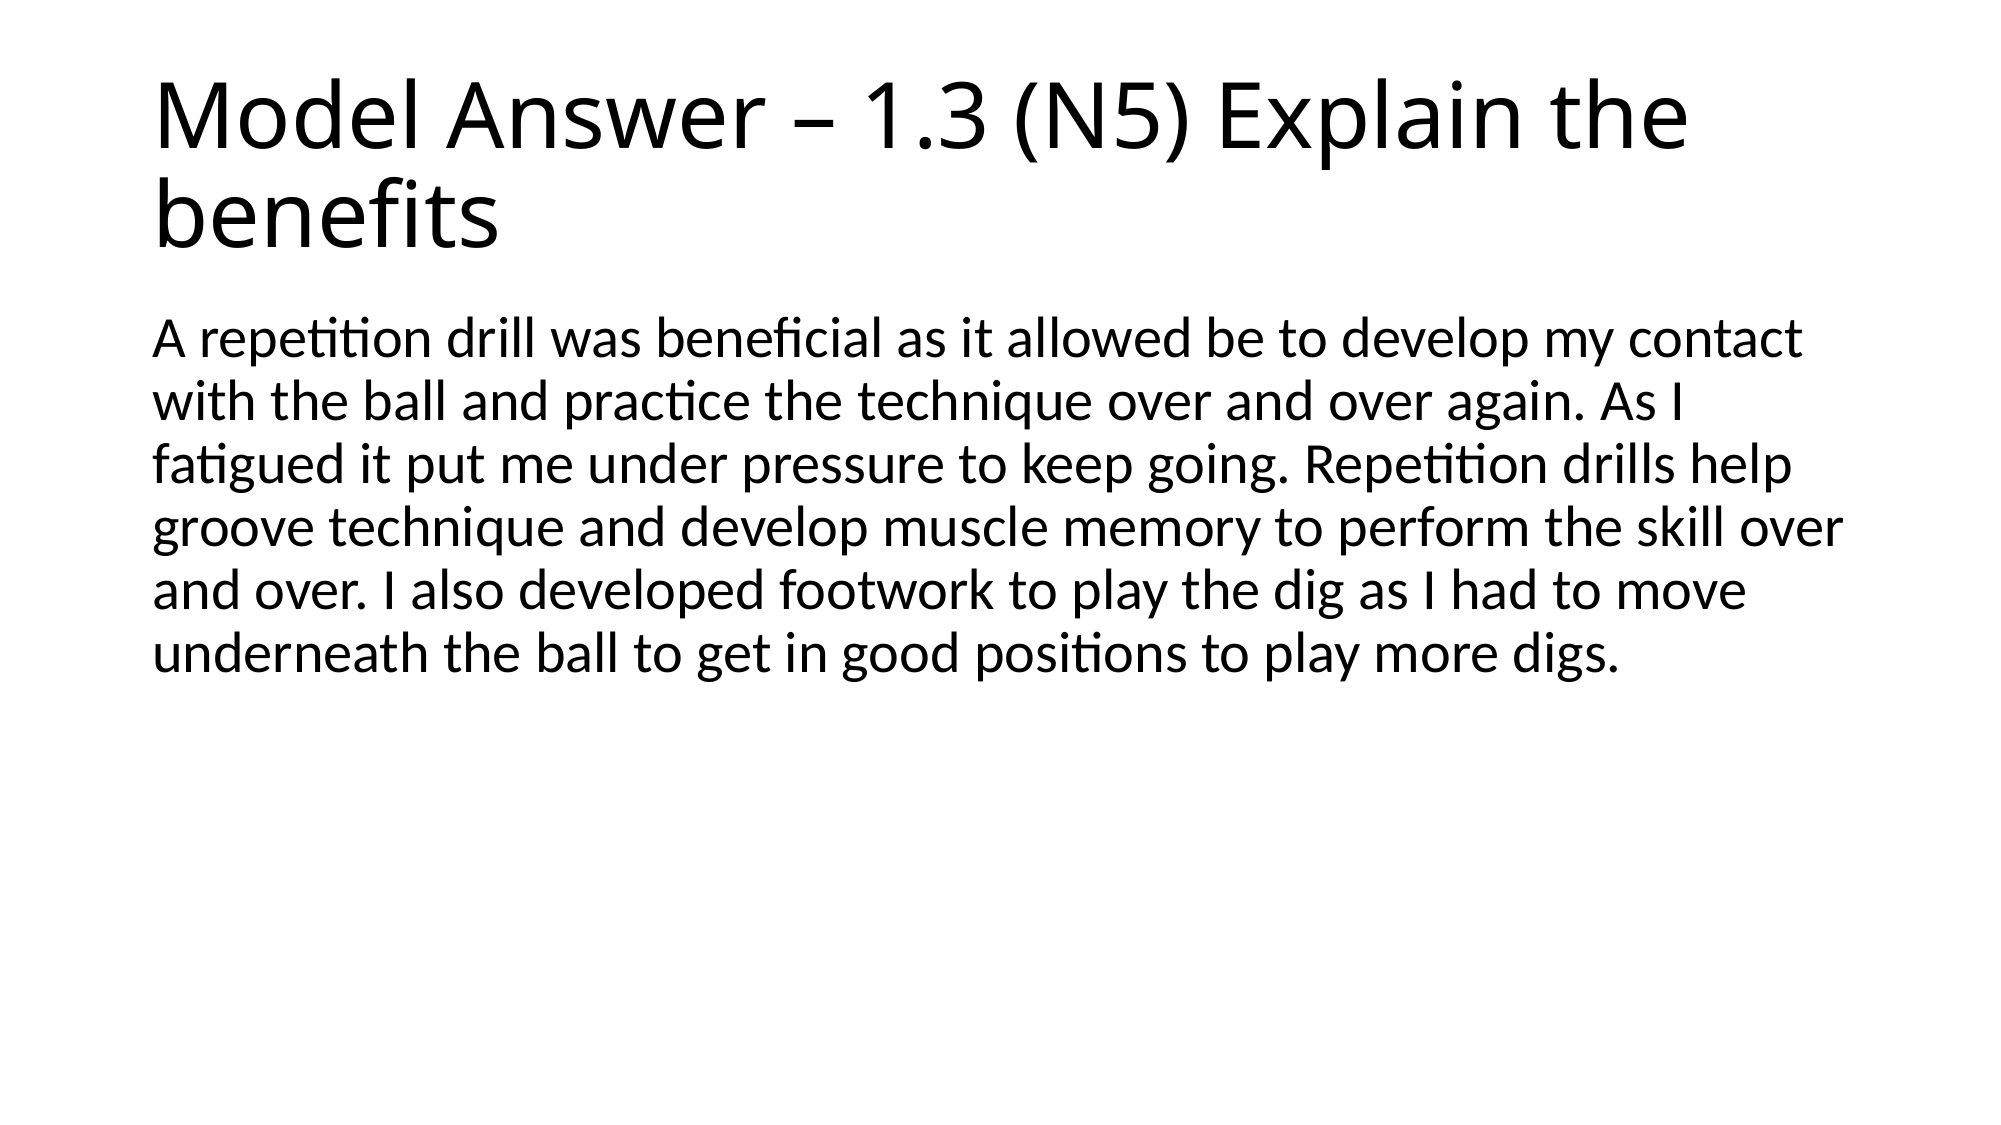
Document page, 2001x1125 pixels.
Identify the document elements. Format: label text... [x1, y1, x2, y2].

title Model Answer – 1.3 (N5) Explain the benefits [137, 59, 1863, 278]
list A repetition drill was beneficial as it allowed be to develop my contact with the ball and practice the technique over and over again. As I fatigued it put me under pressure to keep going. Repetition drills help groove technique and develop muscle memory to perform the skill over and over. I also developed footwork to play the dig as I had to move underneath the ball to get in good positions to play more digs. [137, 299, 1863, 1014]
